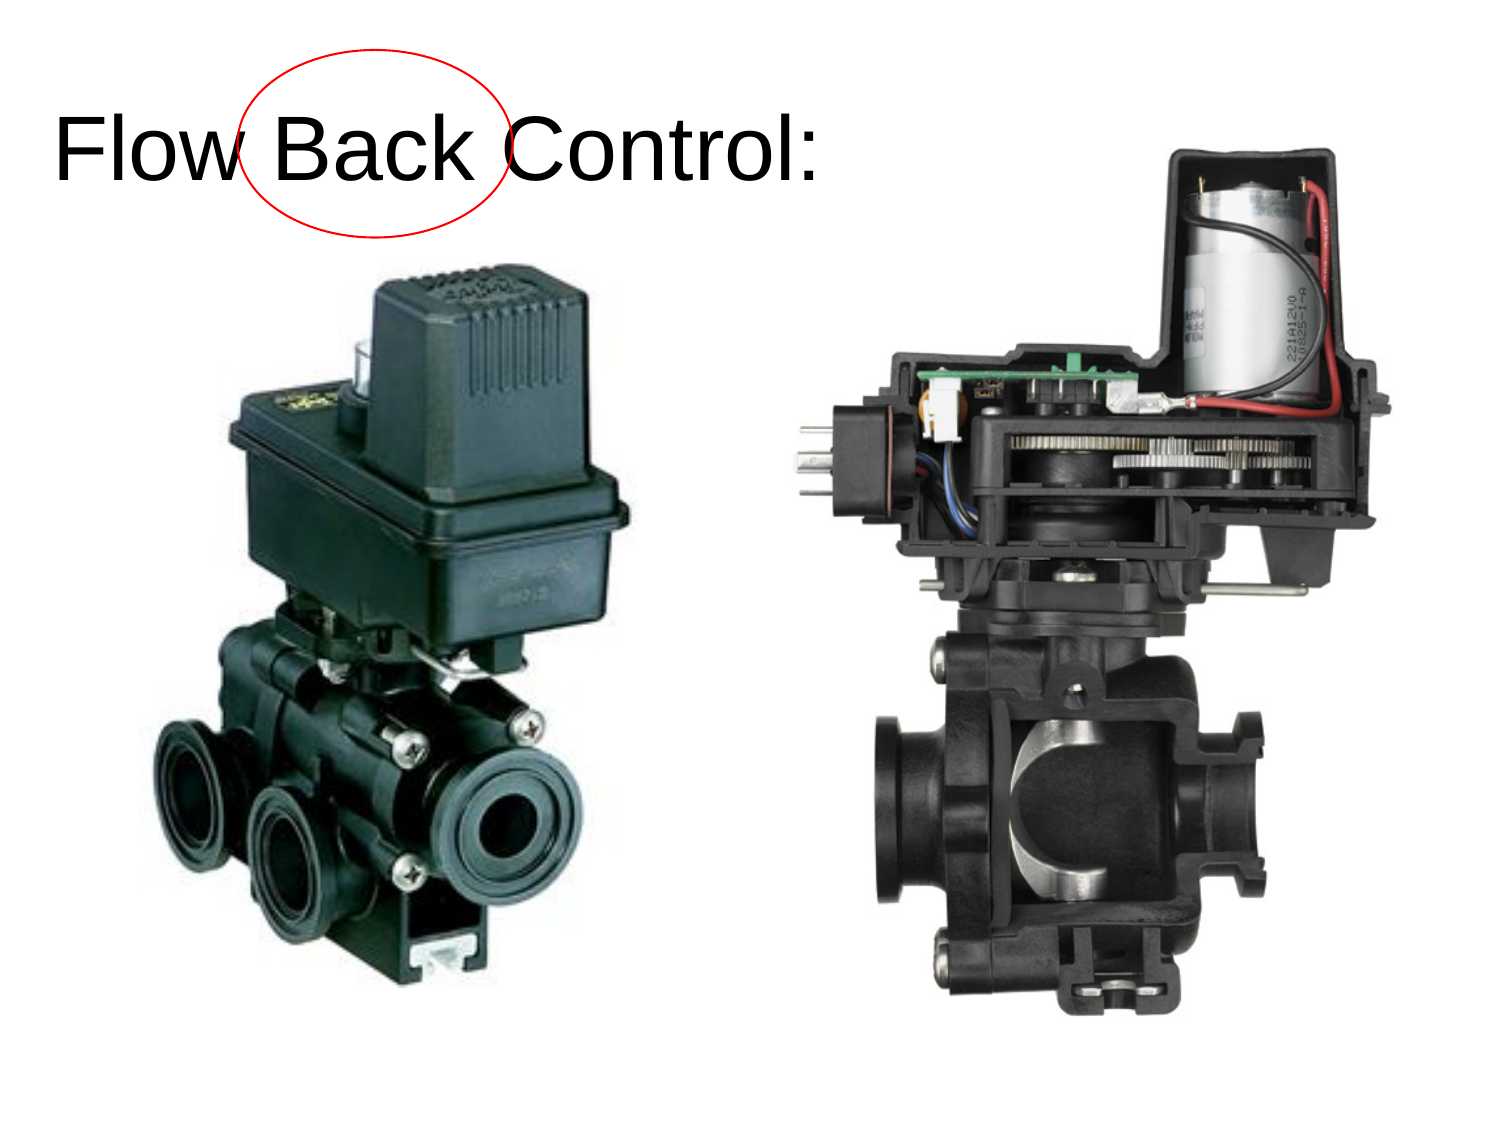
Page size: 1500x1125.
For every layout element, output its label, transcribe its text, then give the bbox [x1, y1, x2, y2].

picture [112, 262, 657, 988]
text_box [237, 49, 513, 238]
title Flow Back Control: [37, 49, 371, 238]
title Flow Back Control: [379, 49, 1388, 238]
picture [787, 137, 1401, 1026]
